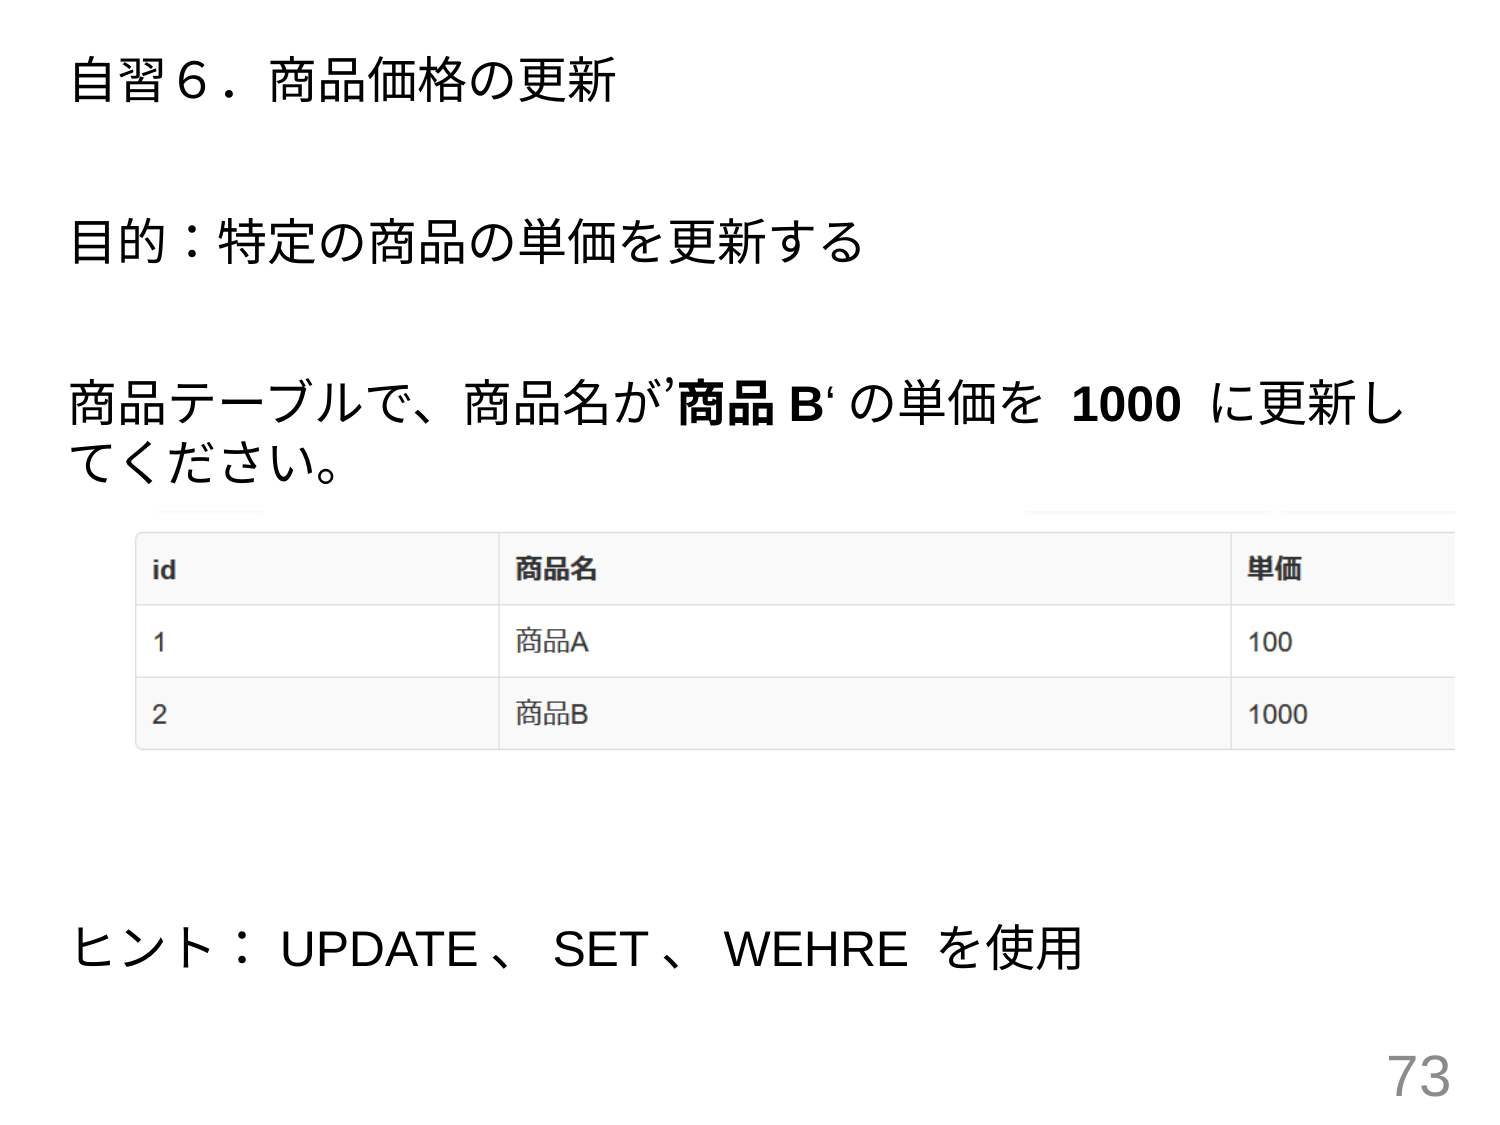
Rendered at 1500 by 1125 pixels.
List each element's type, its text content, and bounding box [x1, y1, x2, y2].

slide_number 73 [1129, 1042, 1467, 1103]
list 自習６．商品価格の更新 目的：特定の商品の単価を更新する 商品テーブルで、商品名が’商品B‘の単価を 1000 に更新してください。 ヒント：UPDATE、SET、WEHRE を使用 [52, 40, 1441, 1014]
picture [121, 511, 1455, 770]
